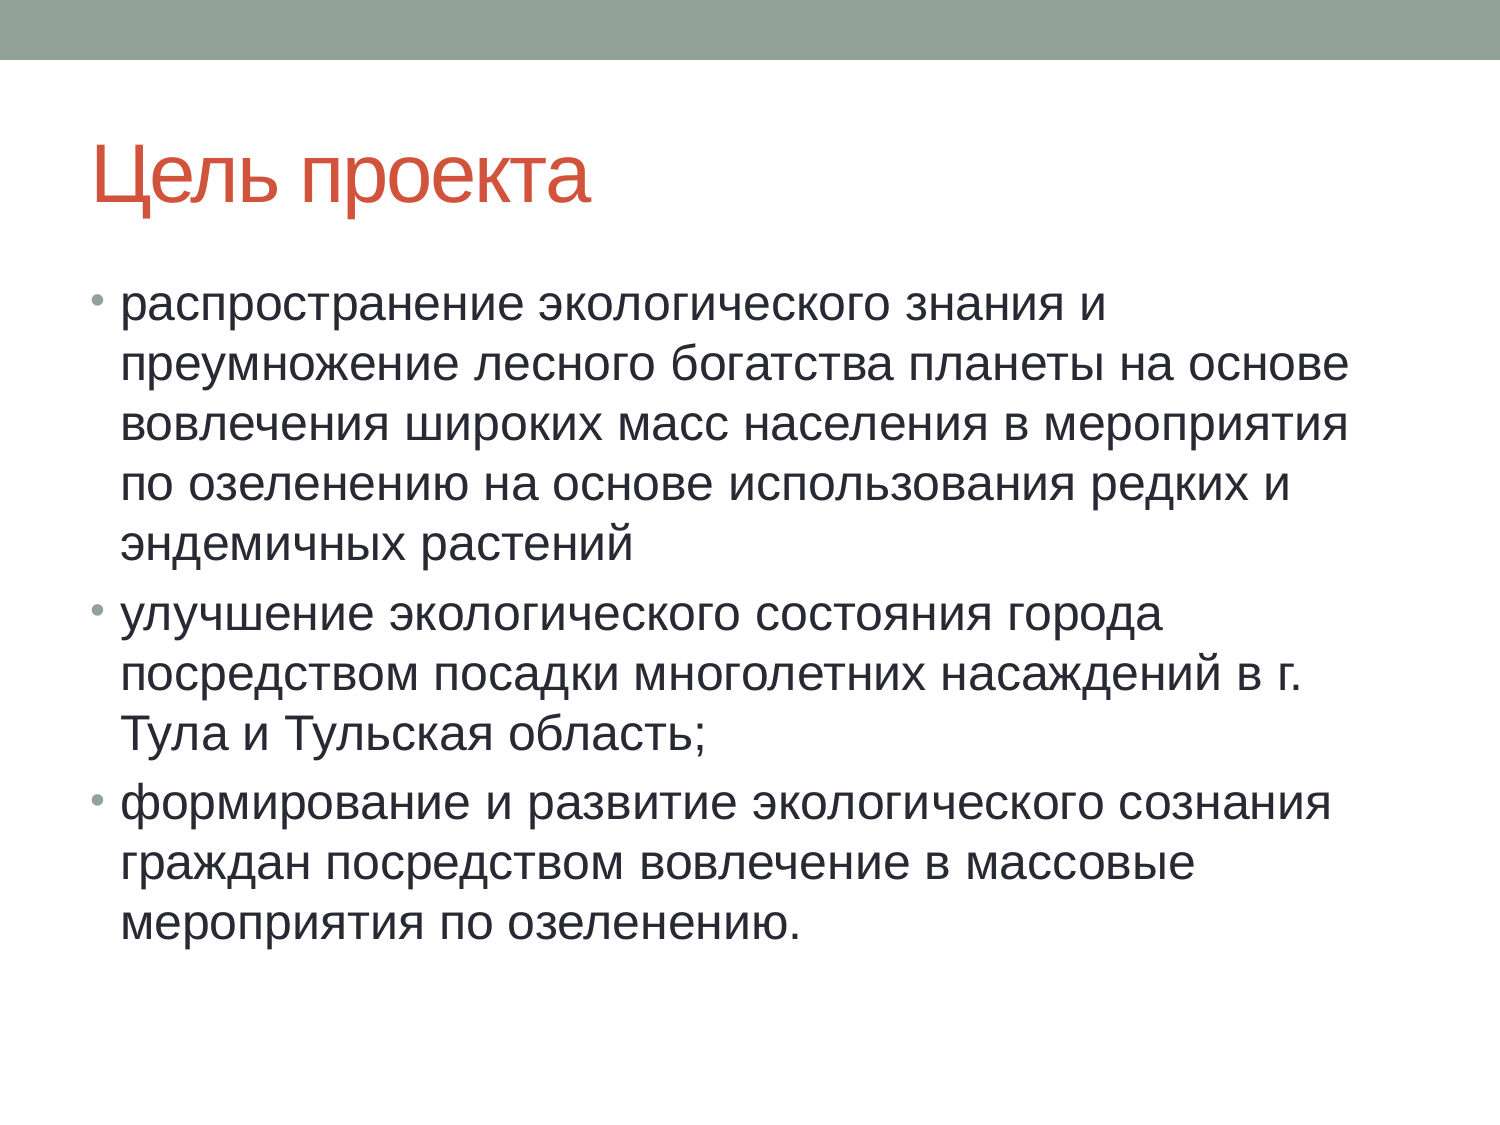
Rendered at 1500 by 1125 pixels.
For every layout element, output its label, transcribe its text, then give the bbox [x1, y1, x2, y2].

title Цель проекта [75, 87, 1425, 250]
list распространение экологического знания и преумножение лесного богатства планеты на основе вовлечения широких масс населения в мероприятия по озеленению на основе использования редких и эндемичных растений улучшение экологического состояния города посредством посадки многолетних насаждений в г. Тула и Тульская область; формирование и развитие экологического сознания граждан посредством вовлечение в массовые мероприятия по озеленению. [75, 262, 1425, 1063]
